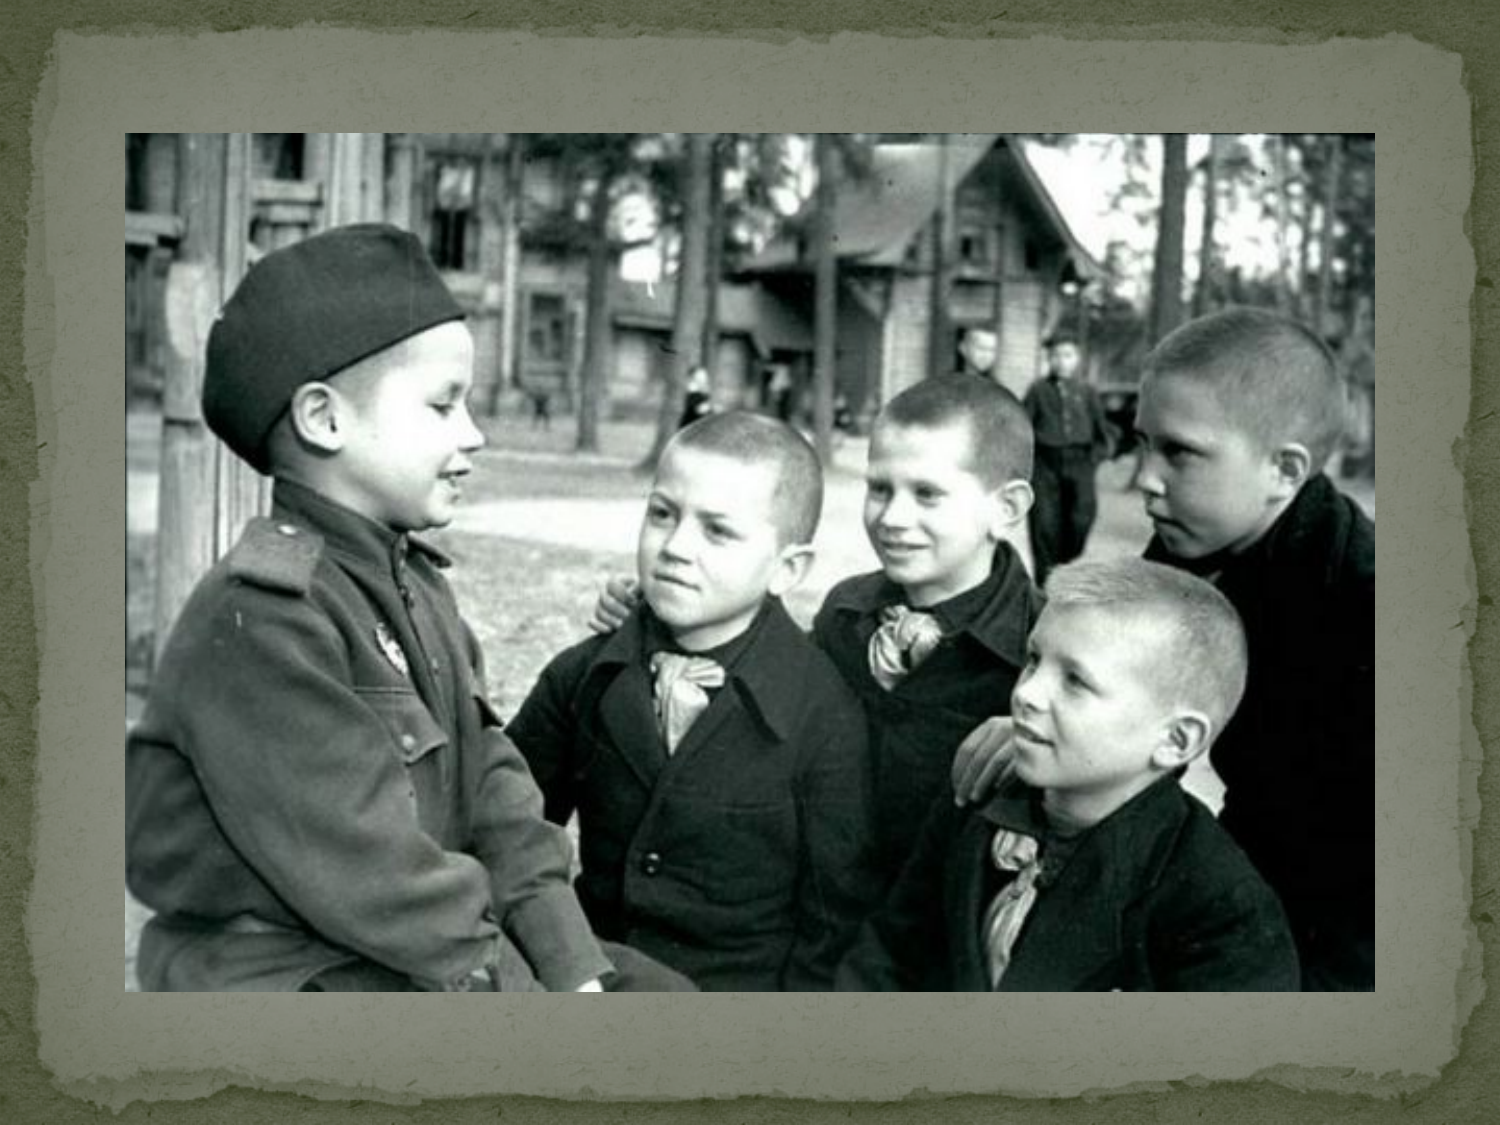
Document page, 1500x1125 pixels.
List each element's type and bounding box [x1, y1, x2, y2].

picture [125, 133, 1375, 992]
